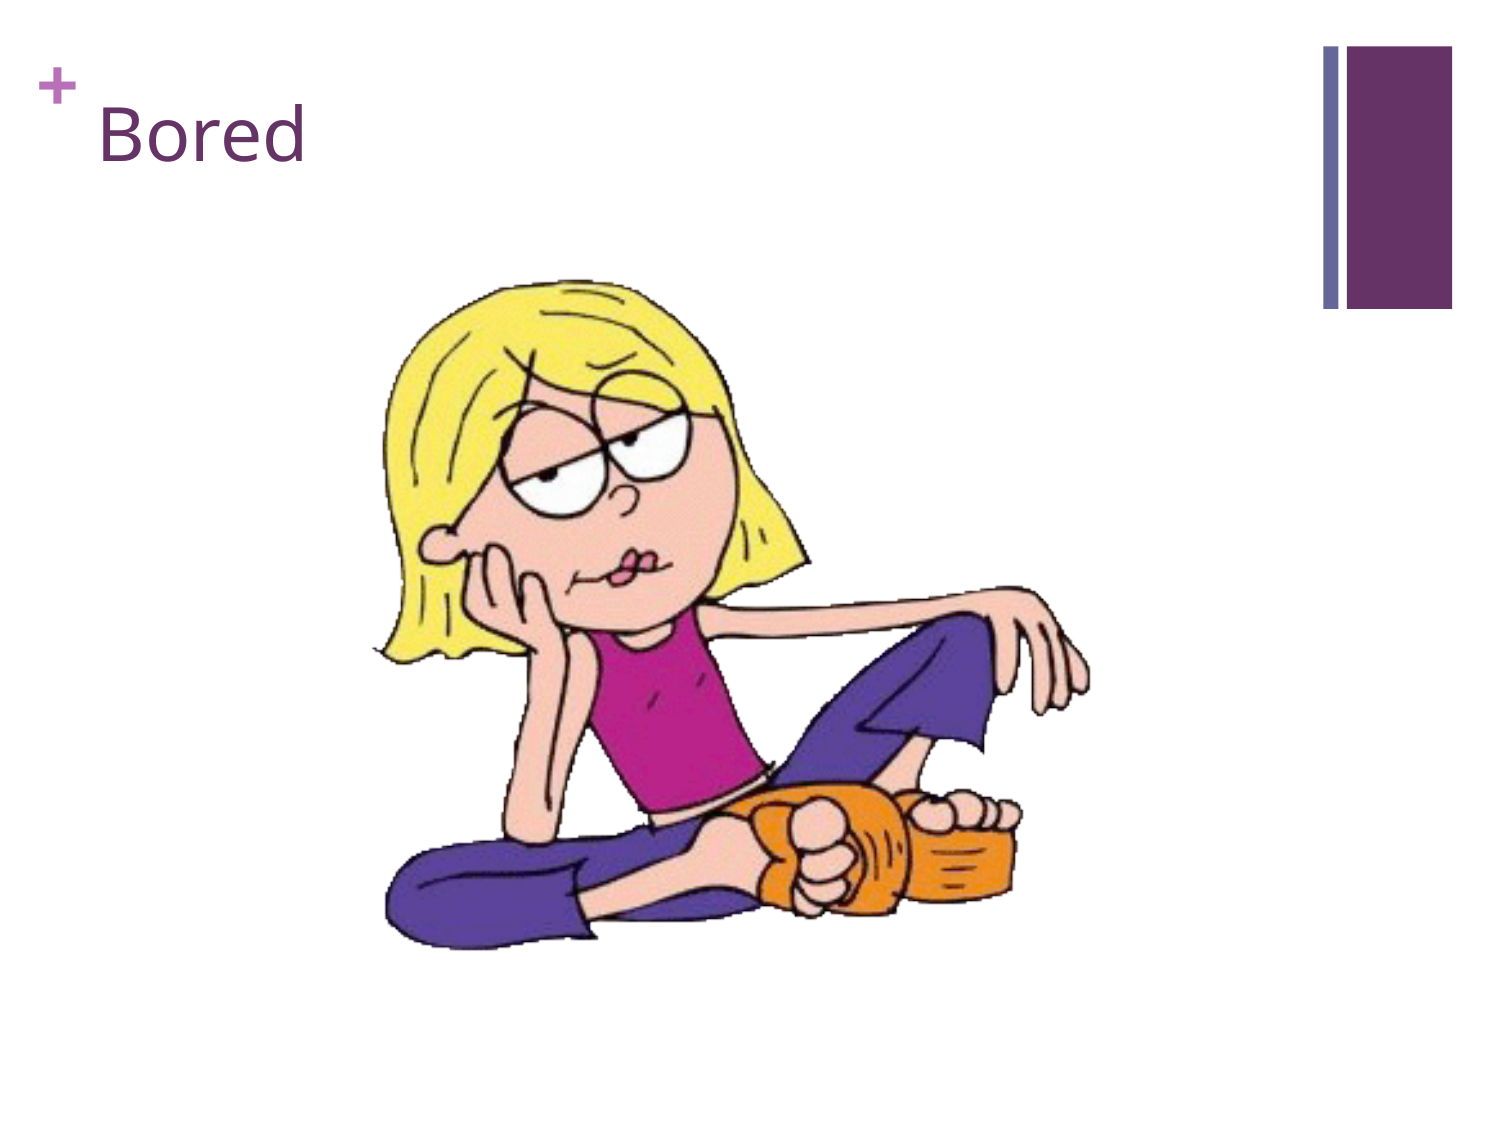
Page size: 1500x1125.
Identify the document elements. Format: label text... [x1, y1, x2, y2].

picture [329, 261, 1122, 991]
title Bored [81, 79, 1322, 263]
